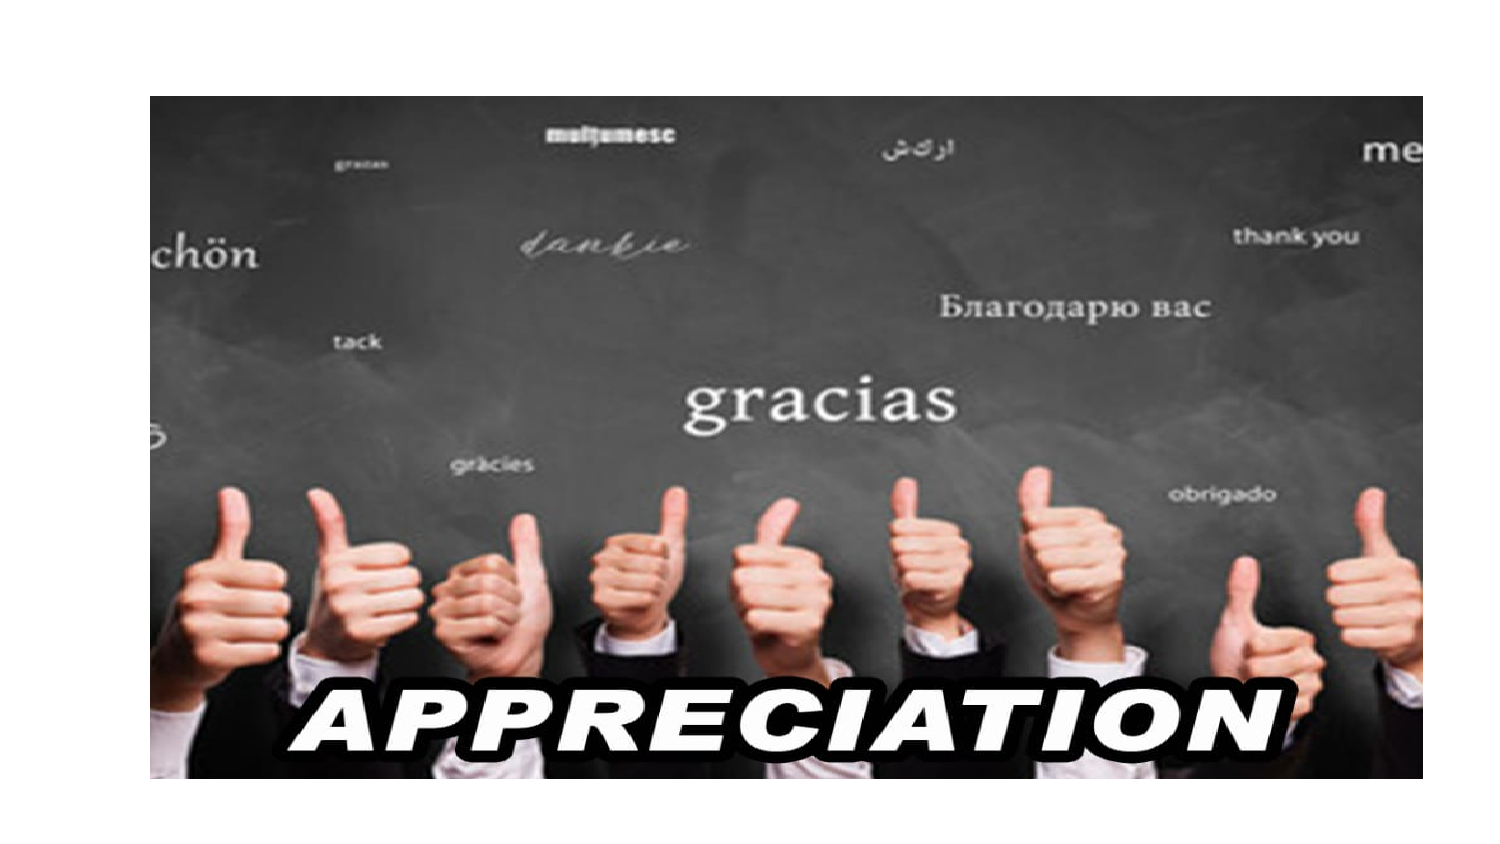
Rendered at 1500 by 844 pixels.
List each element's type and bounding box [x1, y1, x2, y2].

list [149, 96, 1423, 779]
